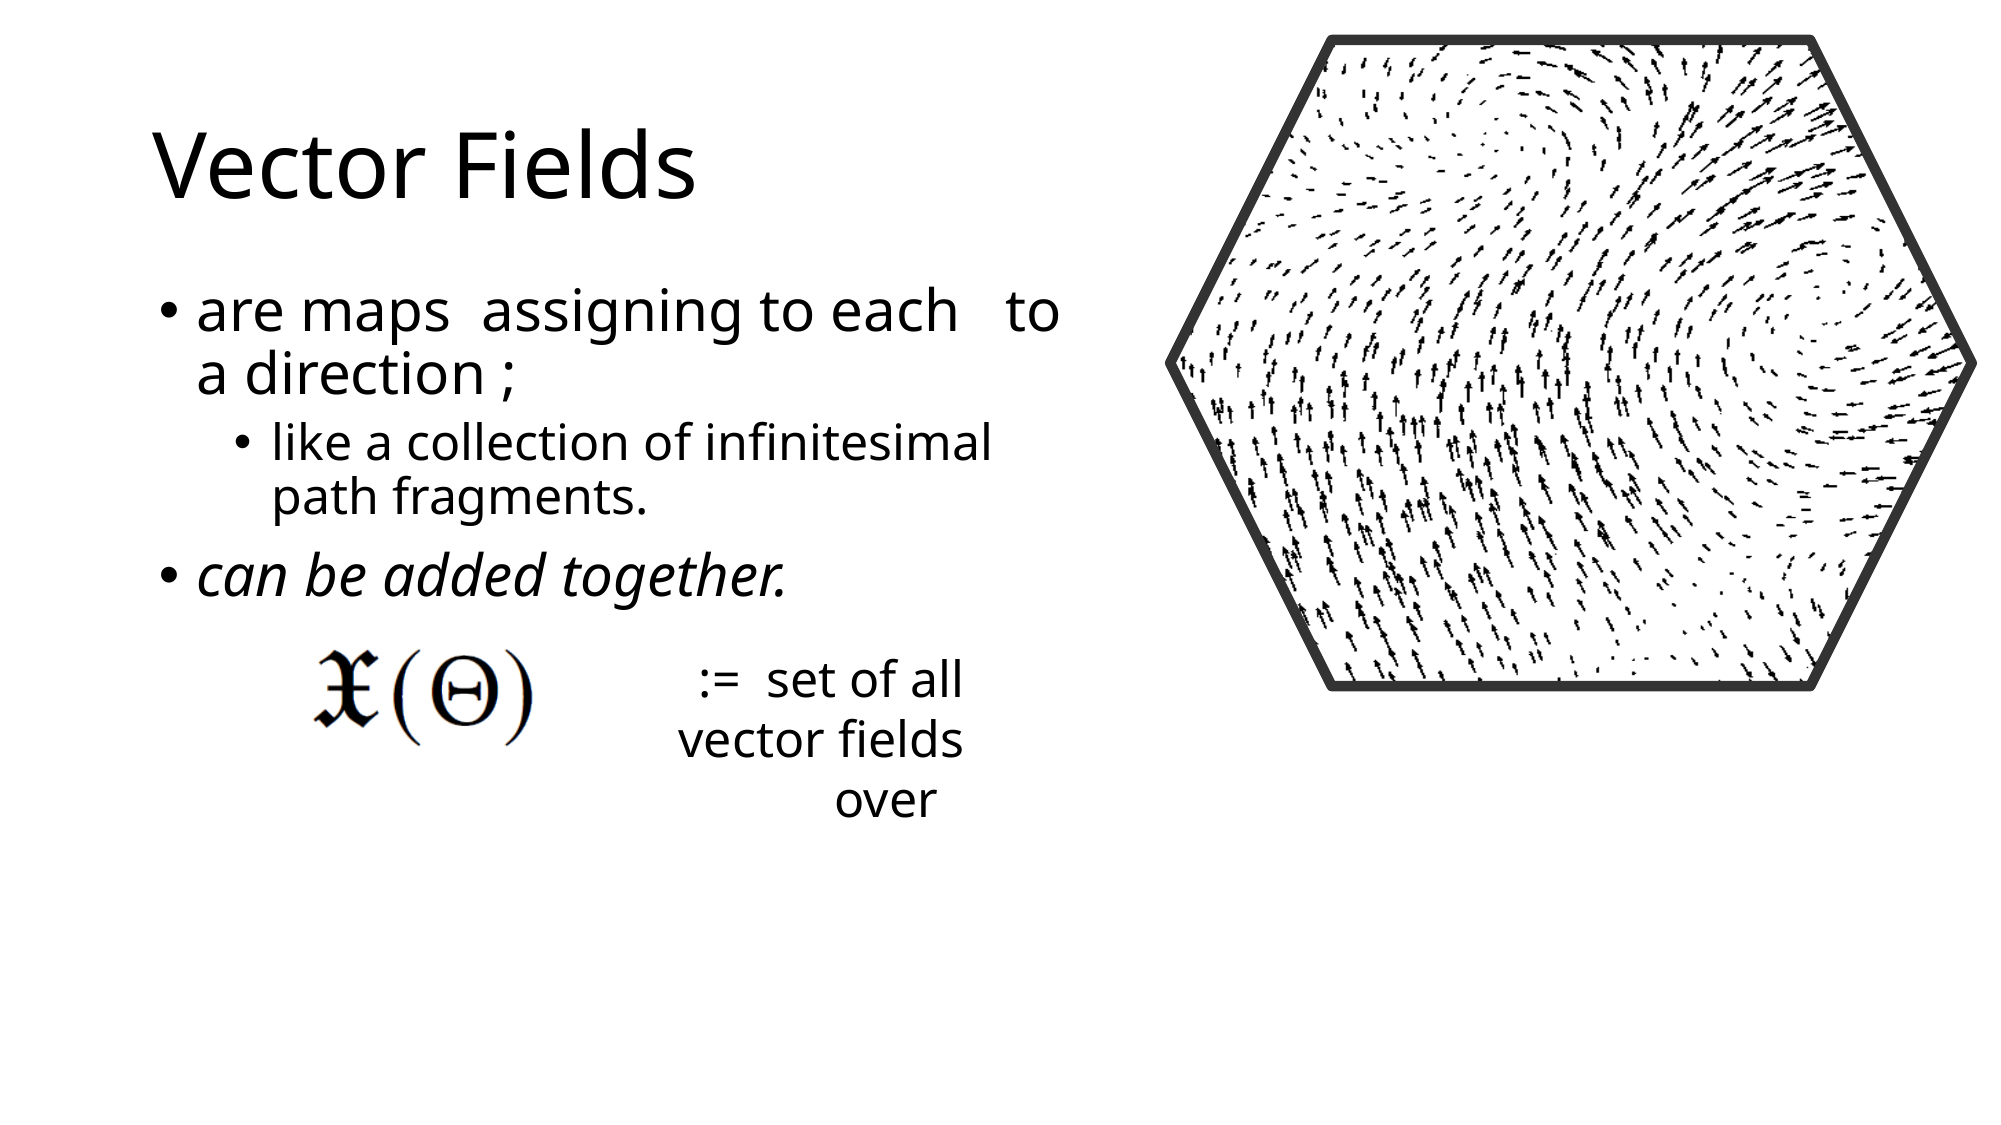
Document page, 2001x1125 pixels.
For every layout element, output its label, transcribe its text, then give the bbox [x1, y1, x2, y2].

picture [302, 635, 542, 758]
picture [1170, 39, 1972, 687]
title Vector Fields [137, 59, 888, 278]
